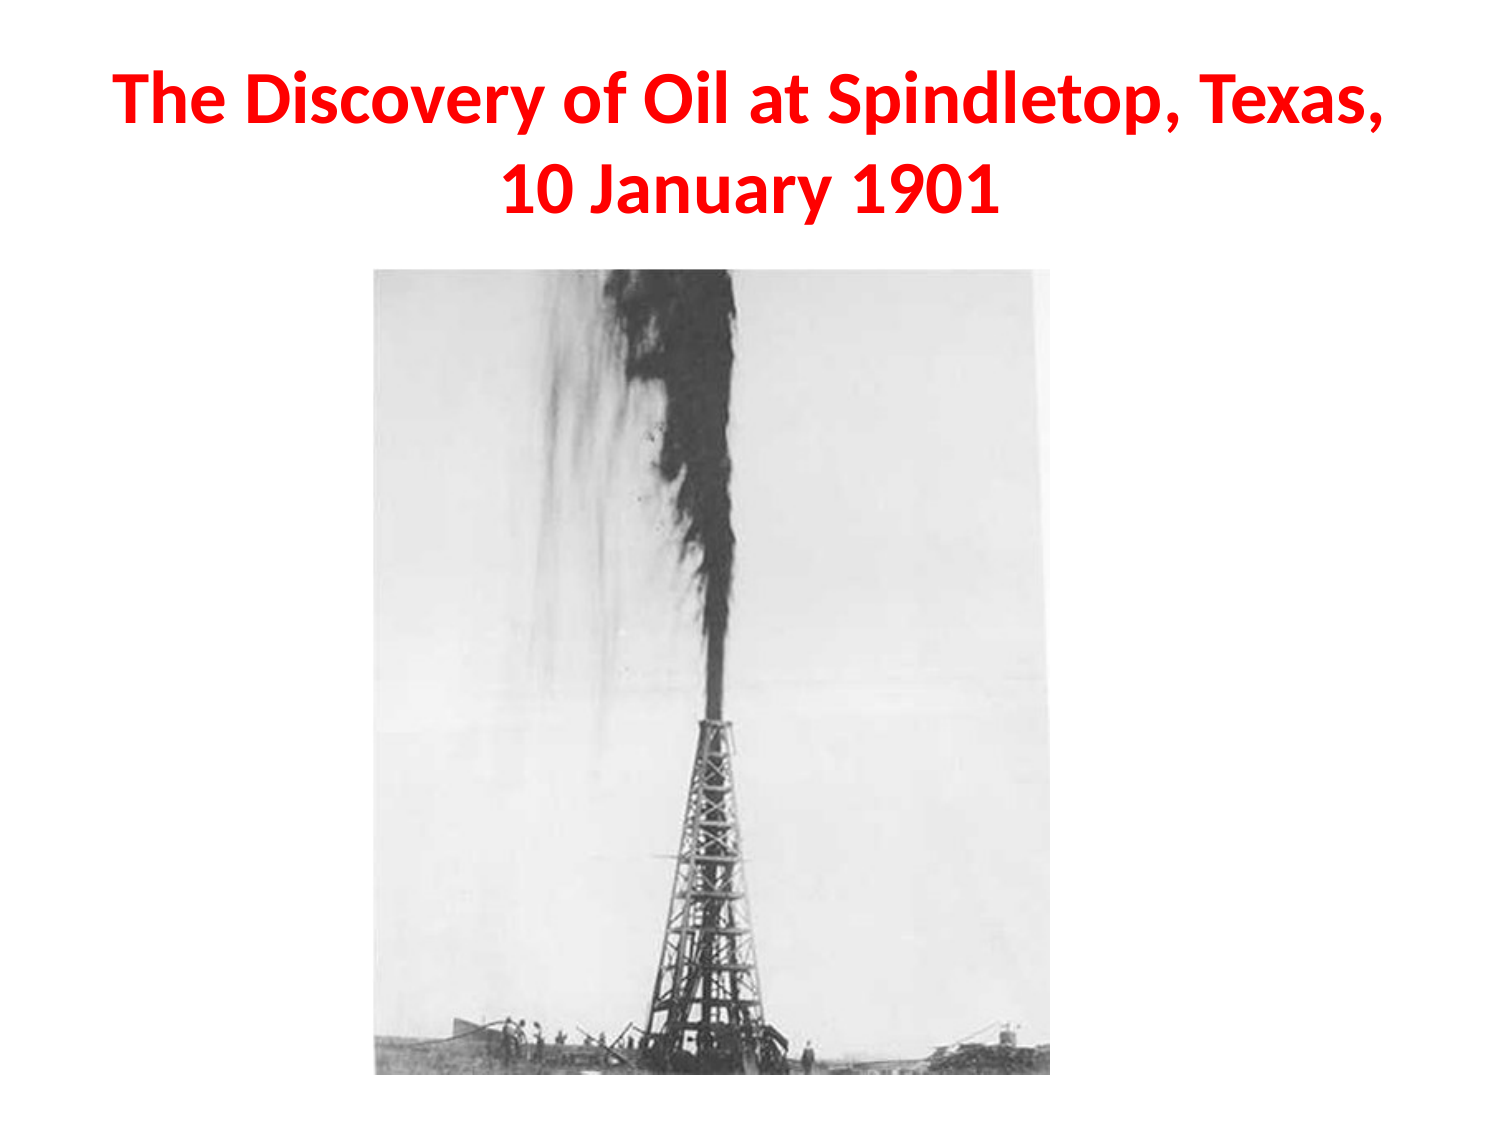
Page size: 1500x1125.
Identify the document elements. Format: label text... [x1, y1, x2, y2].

title The Discovery of Oil at Spindletop, Texas, 10 January 1901 [75, 45, 1425, 233]
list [372, 268, 1051, 1076]
